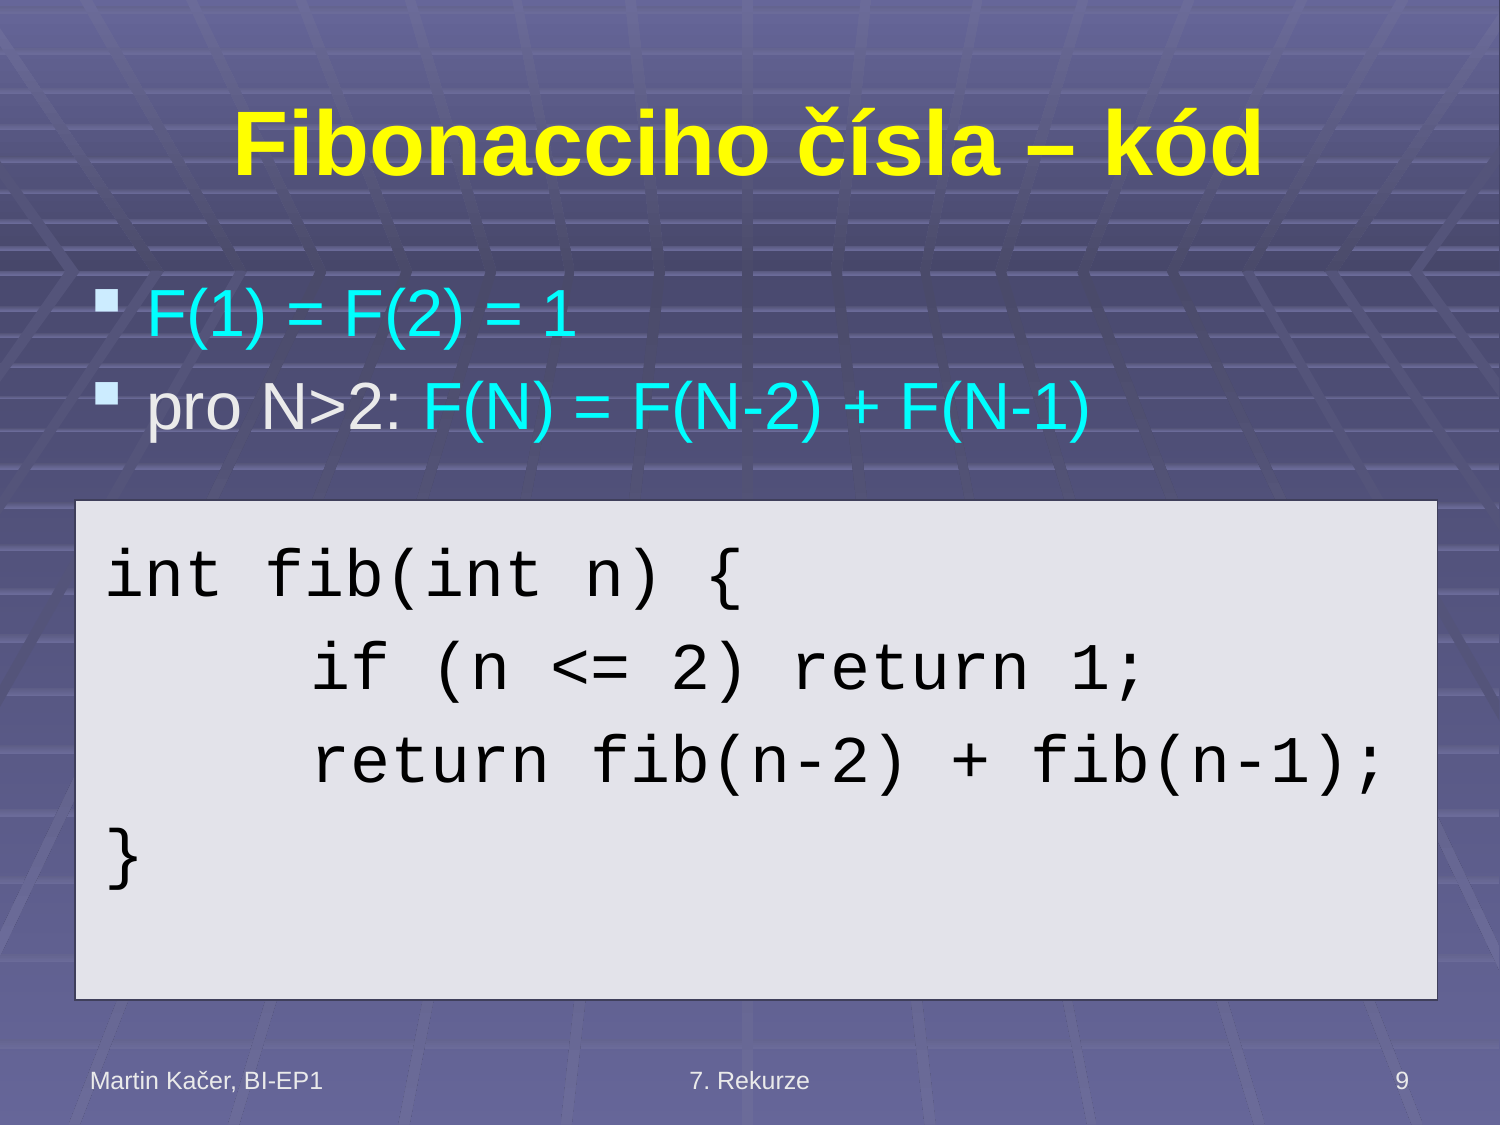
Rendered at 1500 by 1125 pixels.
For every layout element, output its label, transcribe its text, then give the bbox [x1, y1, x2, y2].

title Fibonacciho čísla – kód [74, 44, 1425, 233]
list F(1) = F(2) = 1 pro N>2: F(N) = F(N-2) + F(N-1) [74, 261, 1425, 488]
slide_number Martin Kačer, BI-EP1 [74, 1023, 476, 1103]
list int fib(int n) { if (n <= 2) return 1; return fib(n-2) + fib(n-1); } [74, 499, 1438, 1001]
slide_number 9 [1074, 1023, 1425, 1103]
footer 7. Rekurze [512, 1023, 988, 1103]
